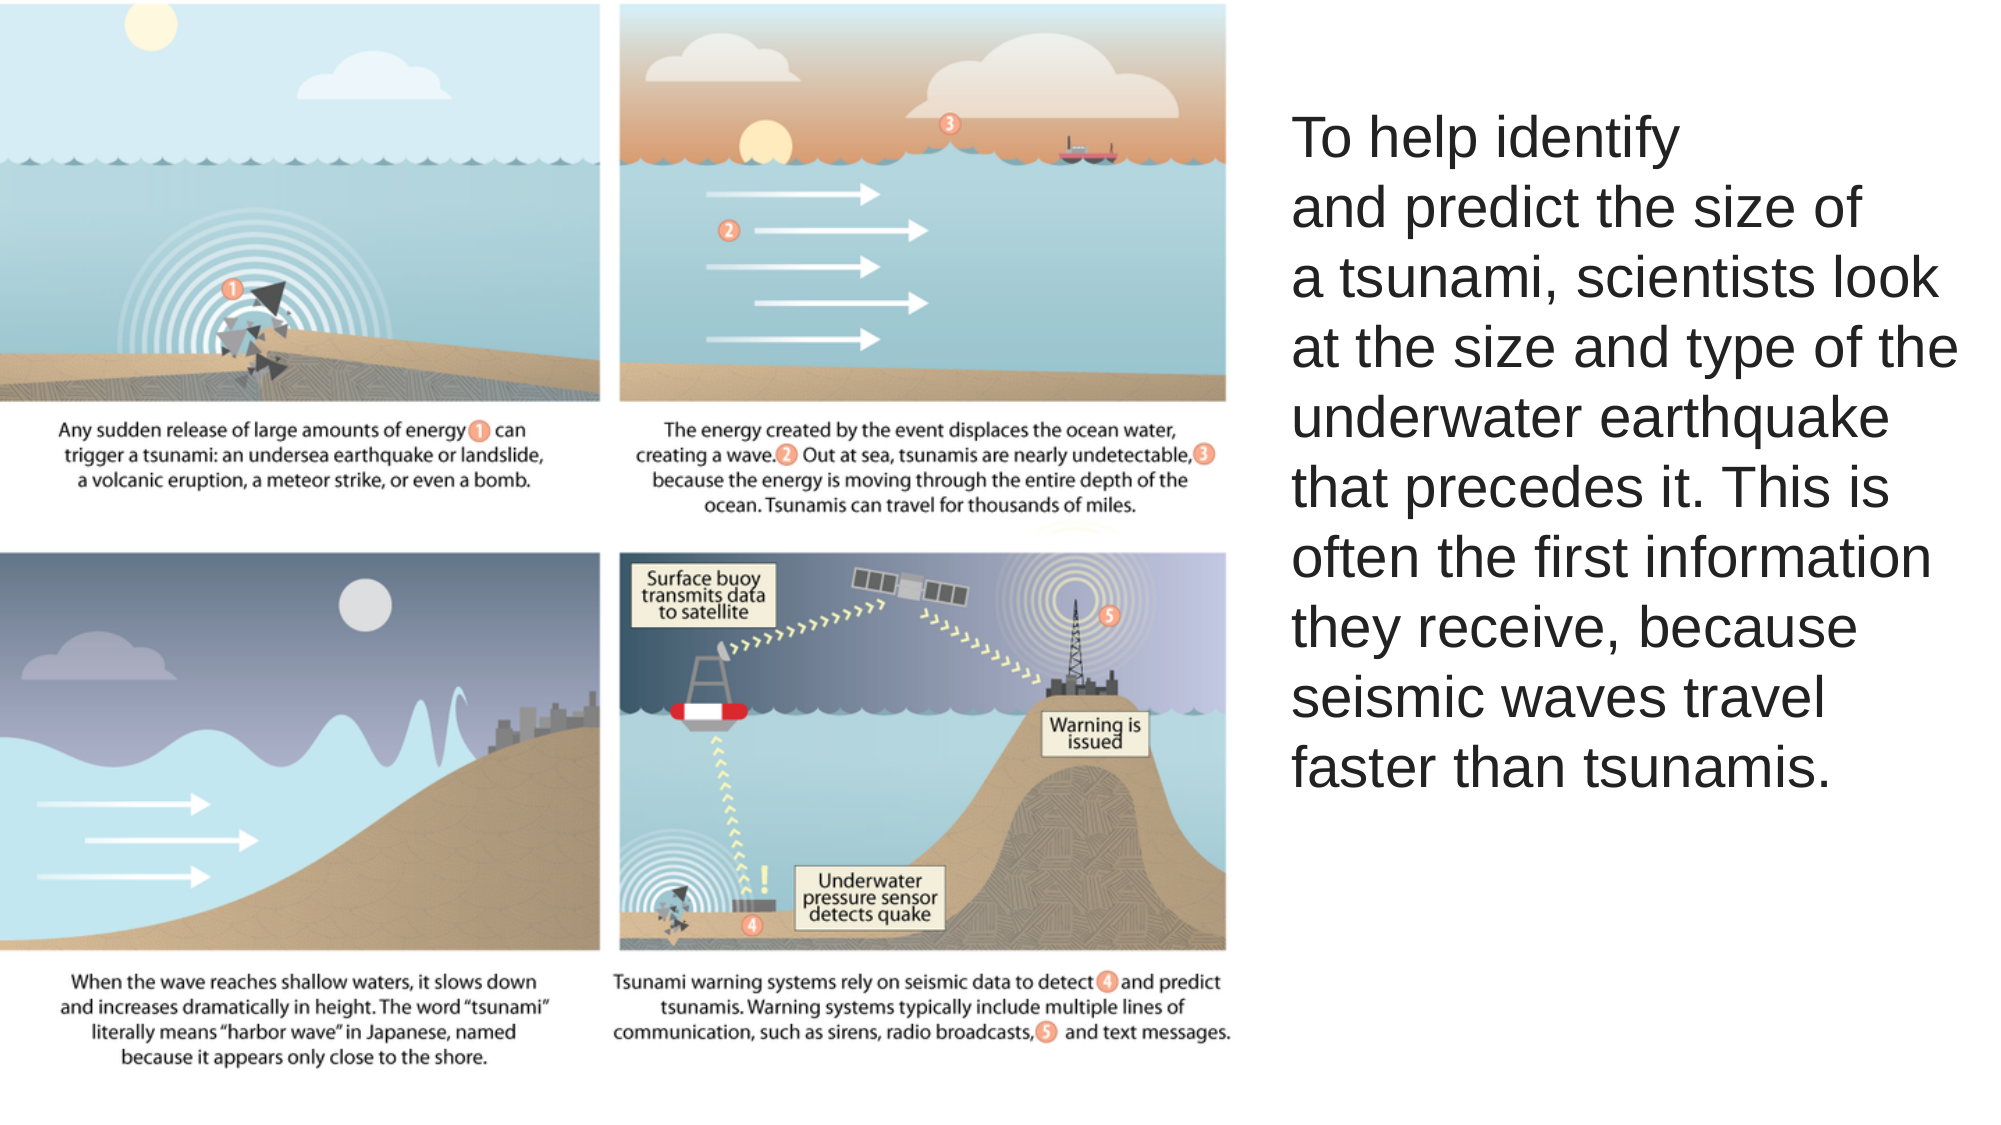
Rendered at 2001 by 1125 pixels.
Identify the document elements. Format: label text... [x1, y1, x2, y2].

text_box To help identify and predict the size of a tsunami, scientists look at the size and type of the underwater earthquake that precedes it. This is often the first information they receive, because seismic waves travel faster than tsunamis. [1276, 92, 2000, 807]
picture [0, 0, 1236, 1070]
